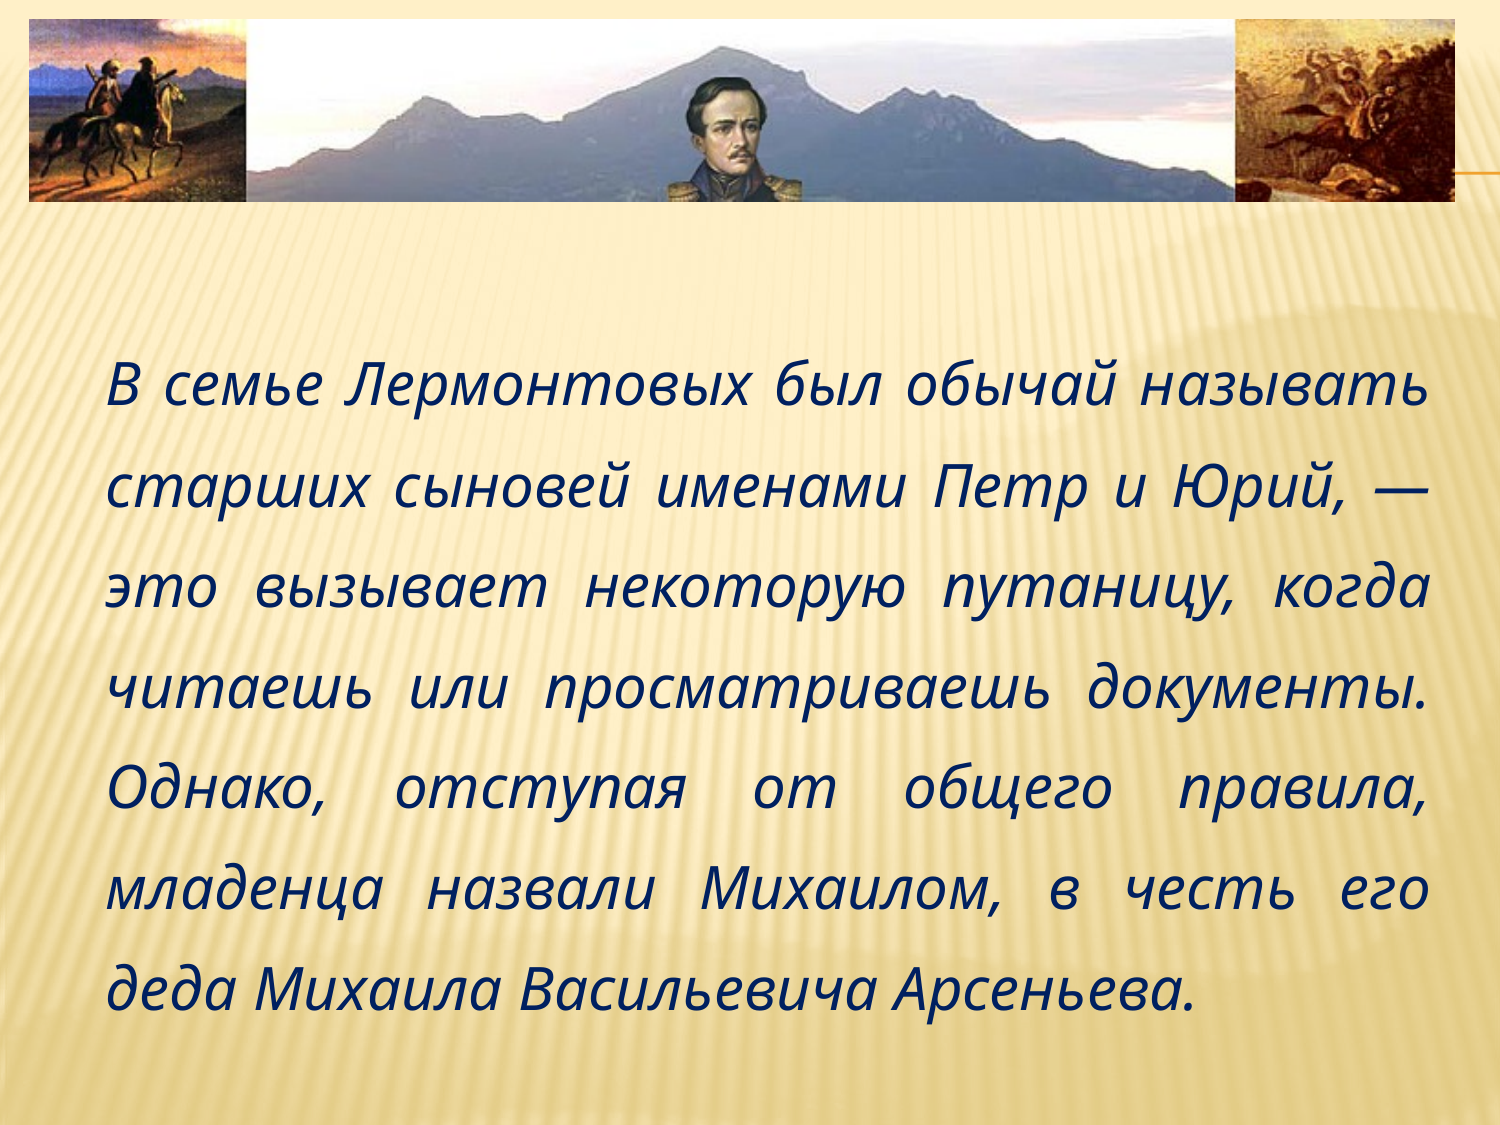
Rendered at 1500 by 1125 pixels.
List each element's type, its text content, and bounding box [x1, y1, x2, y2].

list В семье Лермонтовых был обычай называть старших сыновей именами Петр и Юрий, — это вызывает некоторую путаницу, когда читаешь или просматриваешь документы. Однако, отступая от общего правила, младенца назвали Михаилом, в честь его деда Михаила Васильевича Арсеньева. [29, 219, 1447, 1047]
picture [29, 18, 1455, 203]
